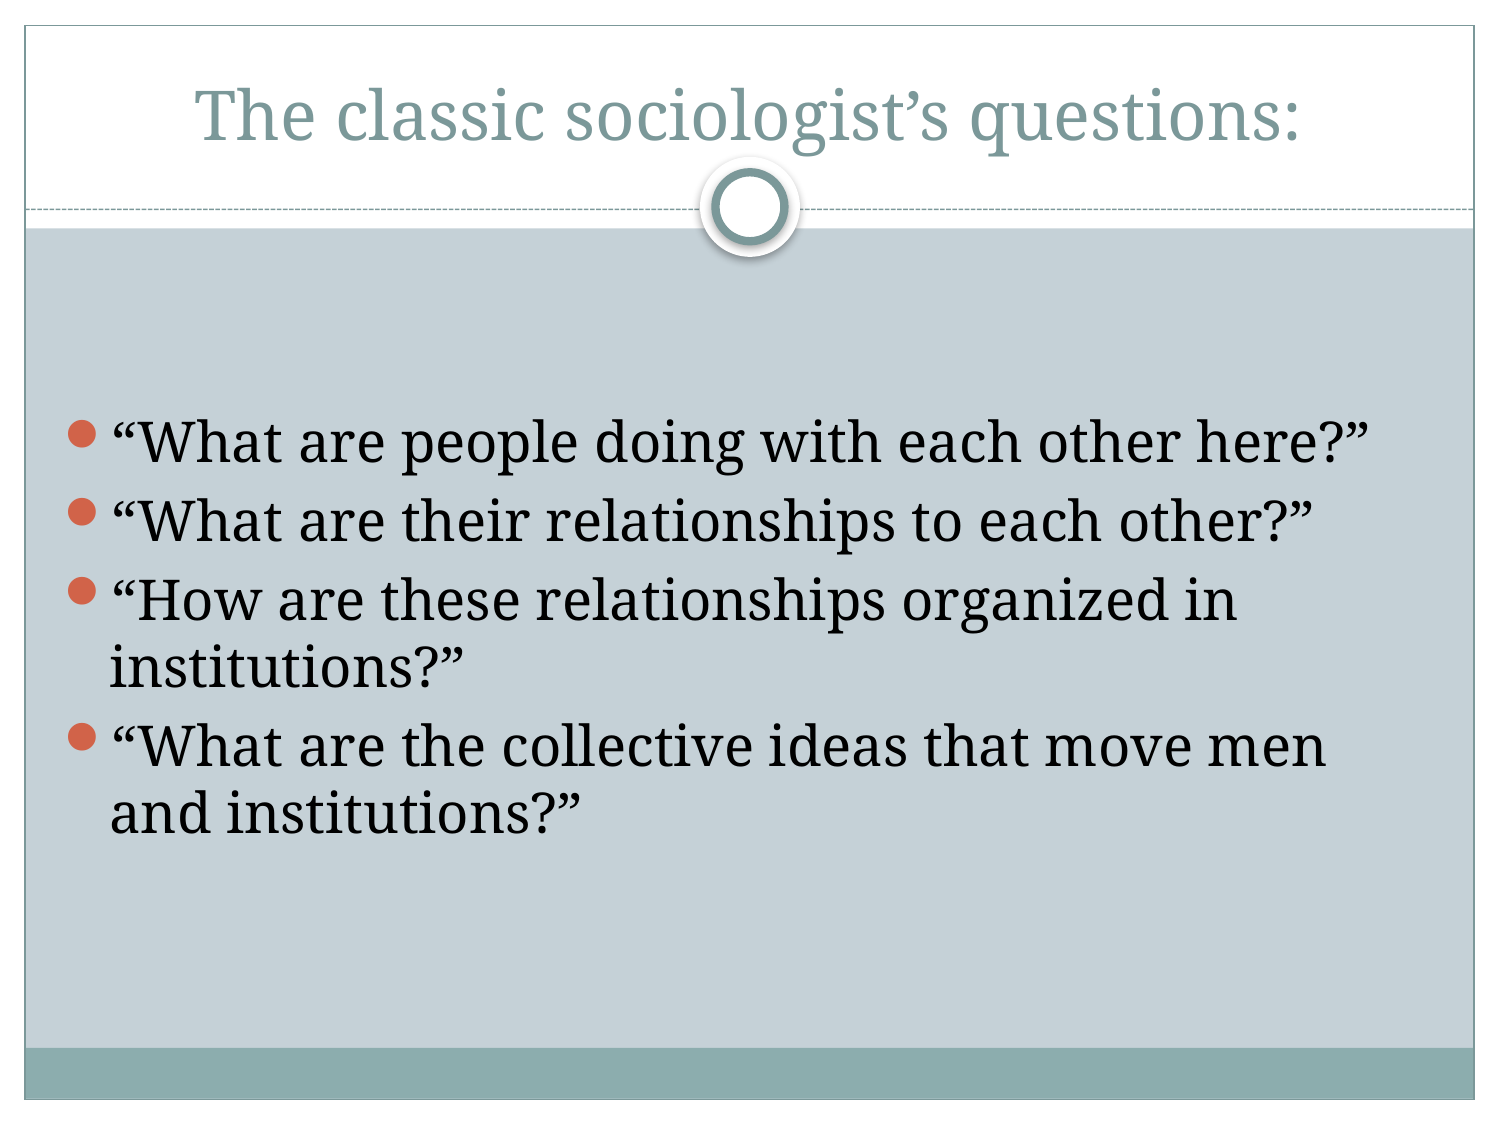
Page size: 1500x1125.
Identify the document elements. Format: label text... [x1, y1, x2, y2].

title The classic sociologist’s questions: [49, 37, 1450, 162]
list “What are people doing with each other here?” “What are their relationships to each other?” “How are these relationships organized in institutions?” “What are the collective ideas that move men and institutions?” [49, 250, 1445, 1001]
